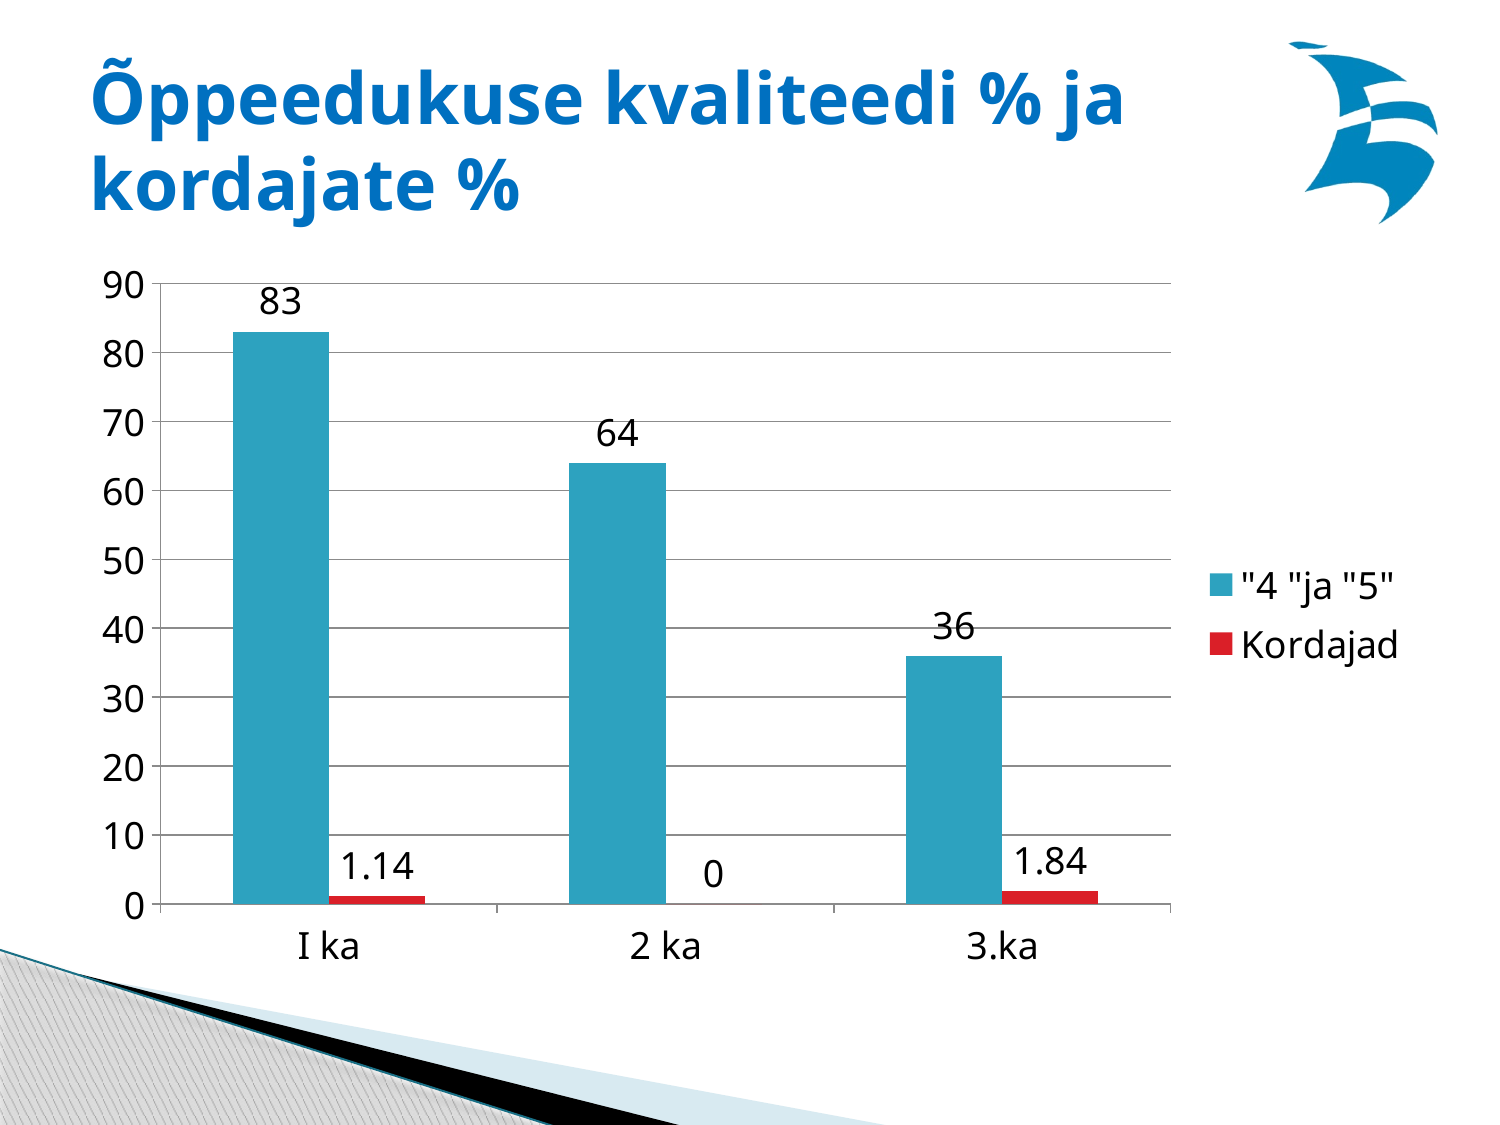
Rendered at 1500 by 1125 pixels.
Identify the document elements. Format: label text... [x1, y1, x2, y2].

chart [74, 242, 1426, 986]
title Õppeedukuse kvaliteedi % ja kordajate % [75, 45, 1283, 233]
picture [1287, 37, 1438, 226]
